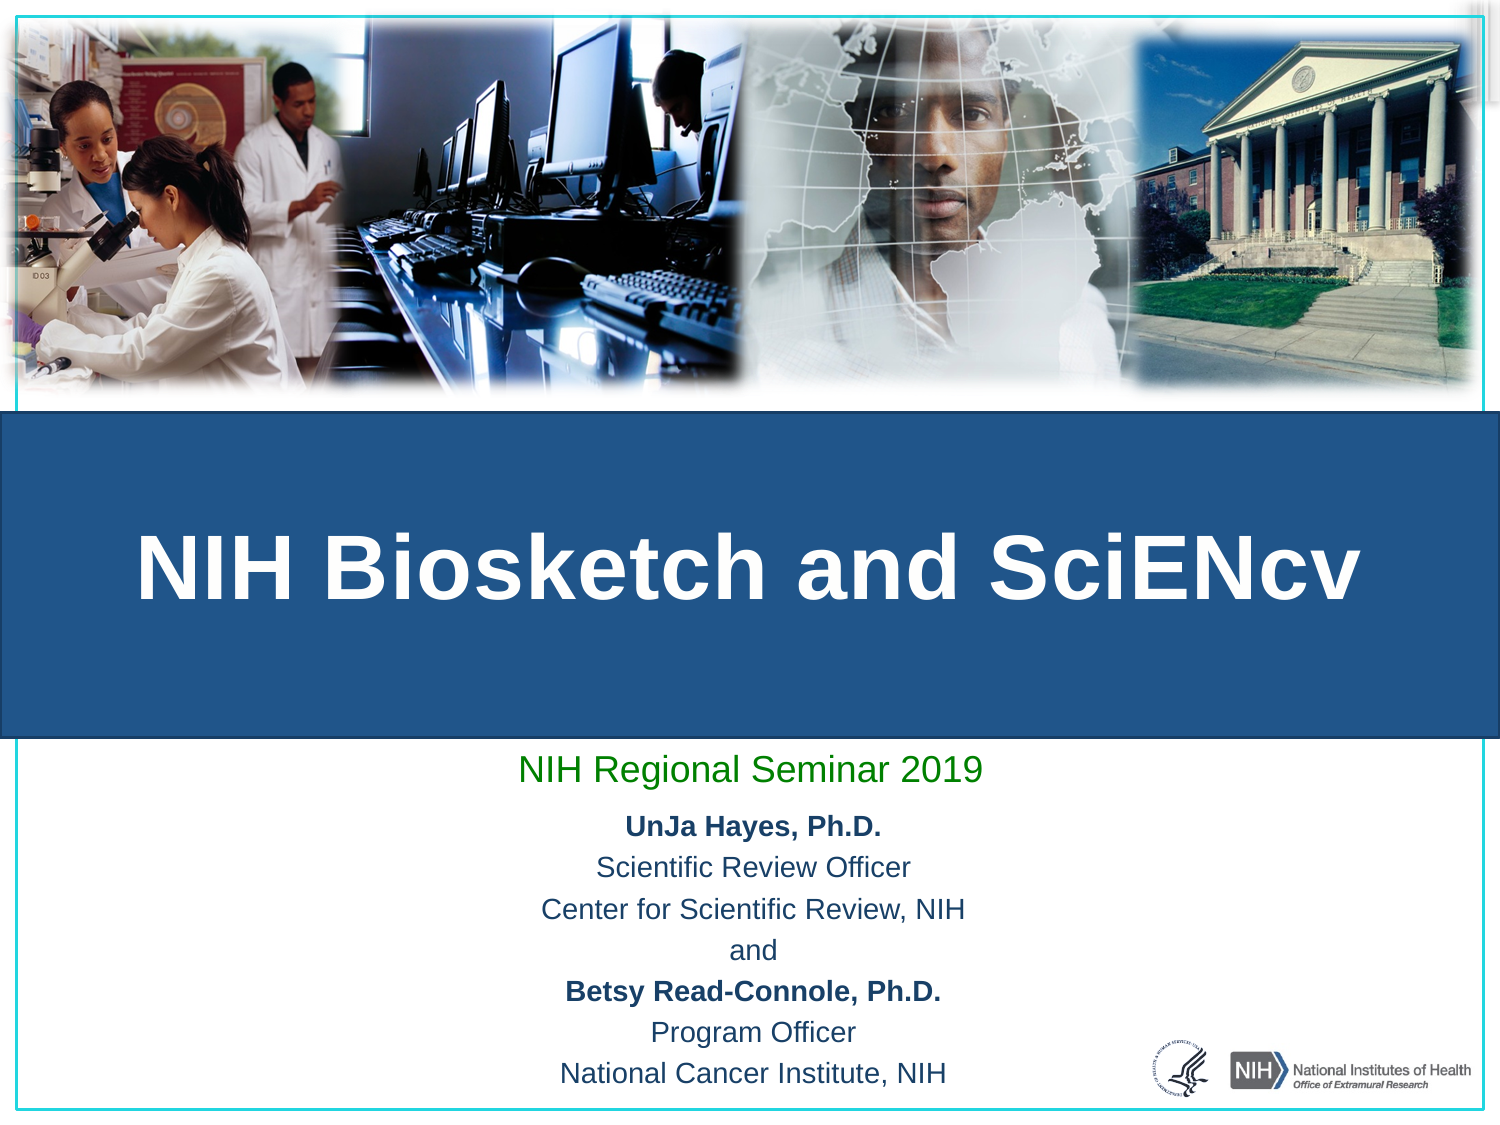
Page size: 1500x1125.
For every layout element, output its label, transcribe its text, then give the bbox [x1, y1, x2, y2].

text_box NIH Regional Seminar 2019 [0, 737, 1500, 798]
title NIH Biosketch and SciENcv [0, 487, 1500, 626]
picture [0, 0, 1497, 437]
list UnJa Hayes, Ph.D. Scientific Review Officer Center for Scientific Review, NIH and Betsy Read-Connole, Ph.D. Program Officer National Cancer Institute, NIH [24, 799, 1476, 1101]
